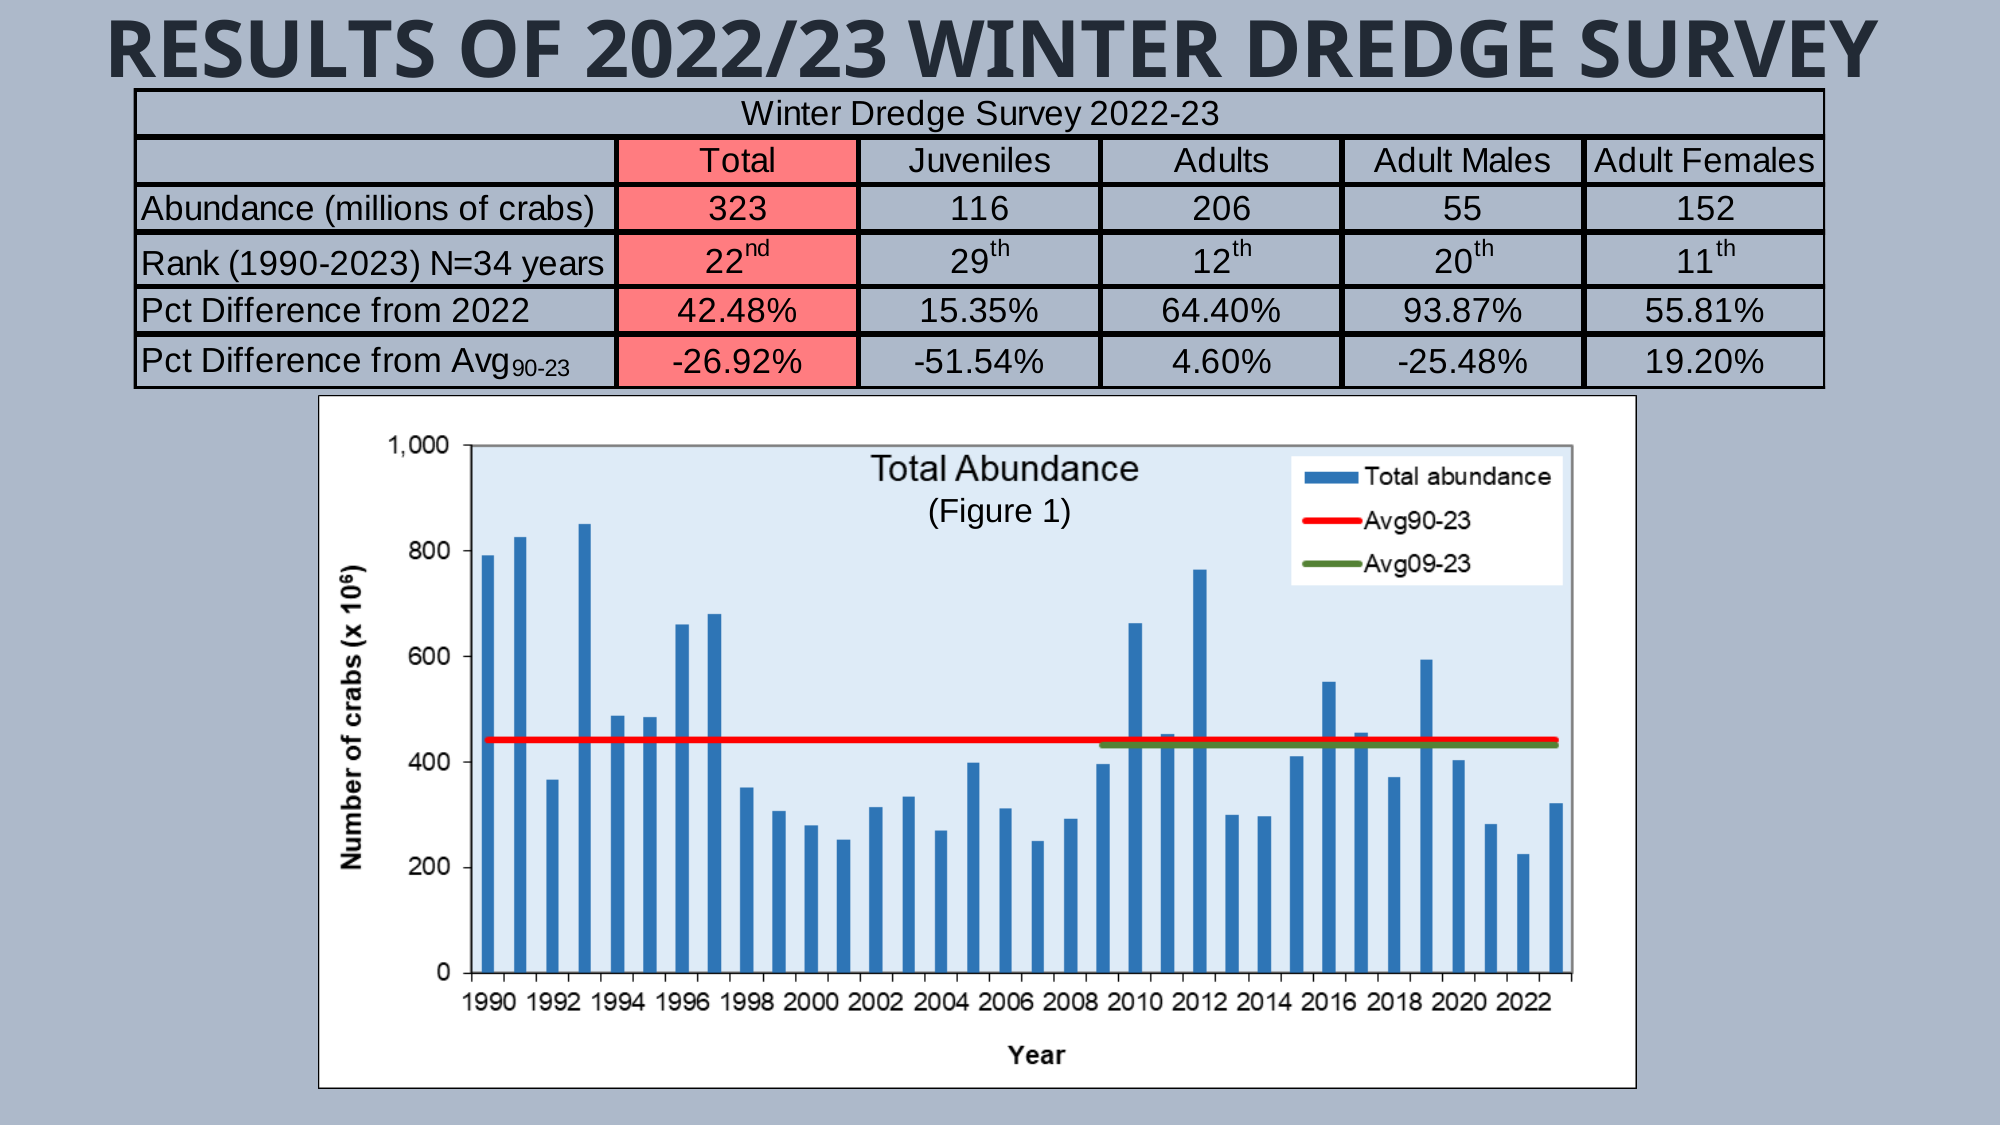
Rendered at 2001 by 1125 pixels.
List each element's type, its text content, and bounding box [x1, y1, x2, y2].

picture [133, 88, 1828, 391]
slide_number 4 [1526, 1045, 1977, 1106]
picture [317, 395, 1637, 1090]
title Results of 2022/23 Winter Dredge Survey [89, 0, 1977, 141]
